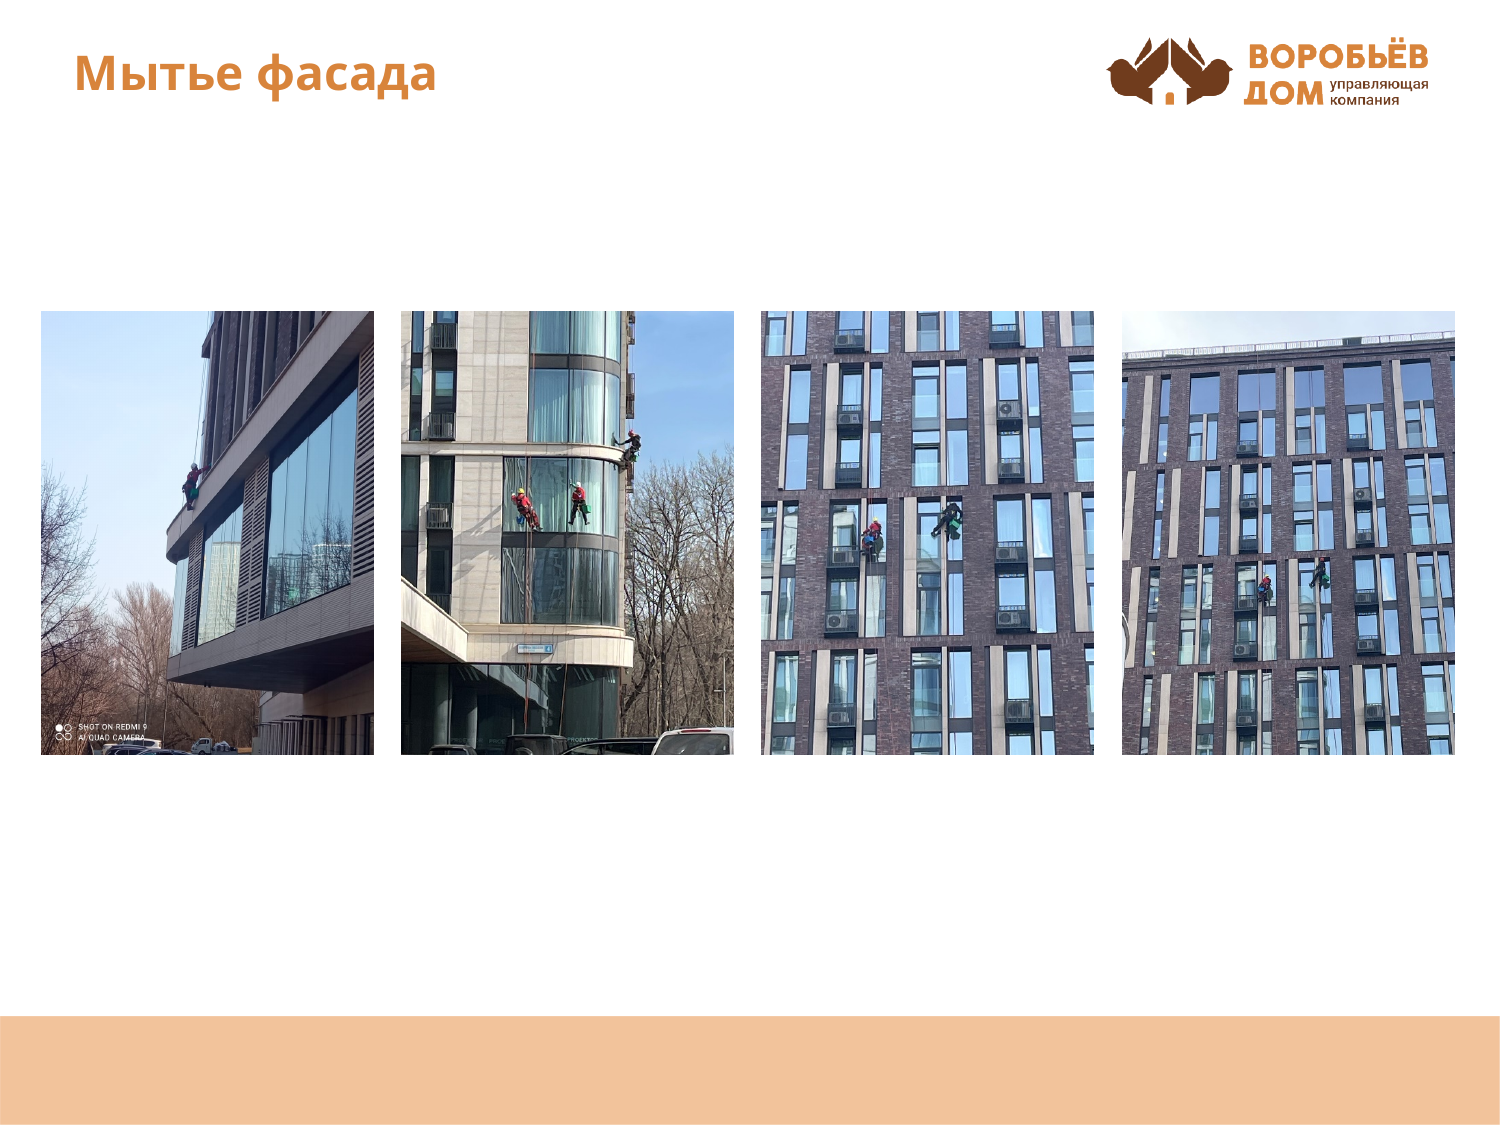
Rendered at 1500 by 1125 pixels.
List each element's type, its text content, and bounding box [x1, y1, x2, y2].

picture [401, 311, 734, 755]
picture [761, 311, 1094, 755]
picture [41, 311, 374, 755]
picture [0, 1016, 1500, 1125]
text_box Мытье фасада [59, 22, 1093, 120]
picture [1105, 37, 1428, 106]
picture [1122, 311, 1455, 755]
